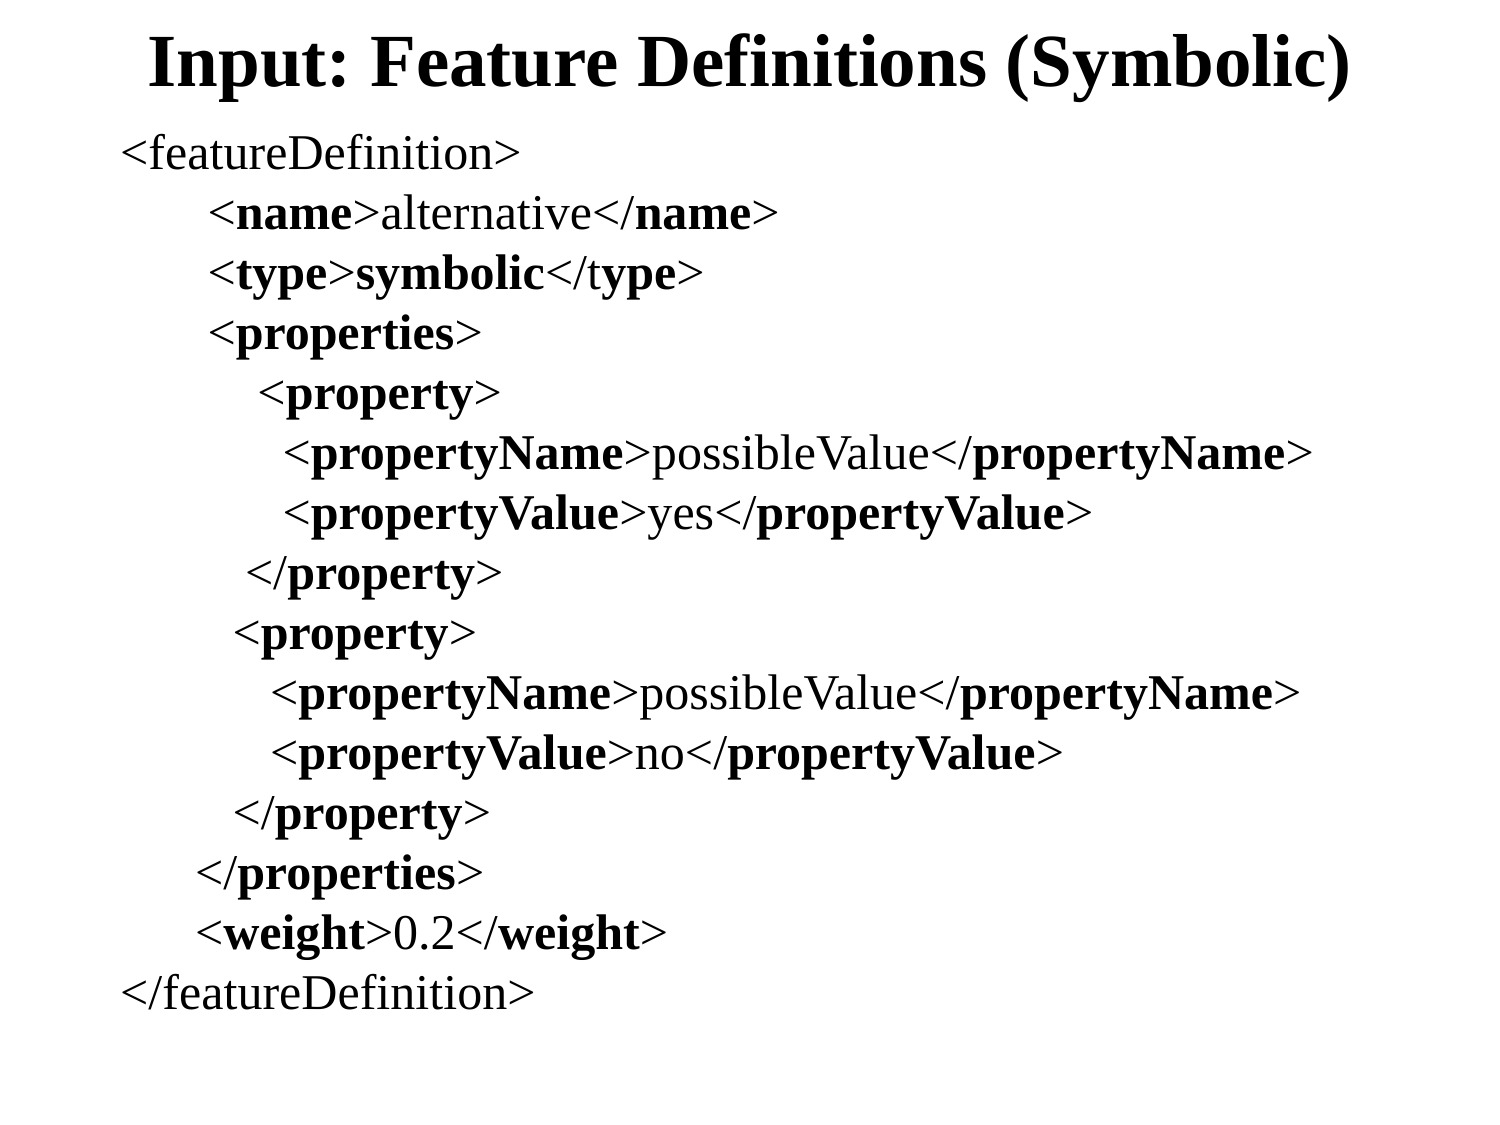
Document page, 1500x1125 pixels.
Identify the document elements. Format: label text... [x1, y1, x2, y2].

text_box <featureDefinition> <name>alternative</name> <type>symbolic</type> <properties> <property> <propertyName>possibleValue</propertyName> <propertyValue>yes</propertyValue> </property> <property> <propertyName>possibleValue</propertyName> <propertyValue>no</propertyValue> </property> </properties> <weight>0.2</weight> </featureDefinition> [92, 112, 1329, 1088]
title Input: Feature Definitions (Symbolic) [112, 0, 1388, 151]
